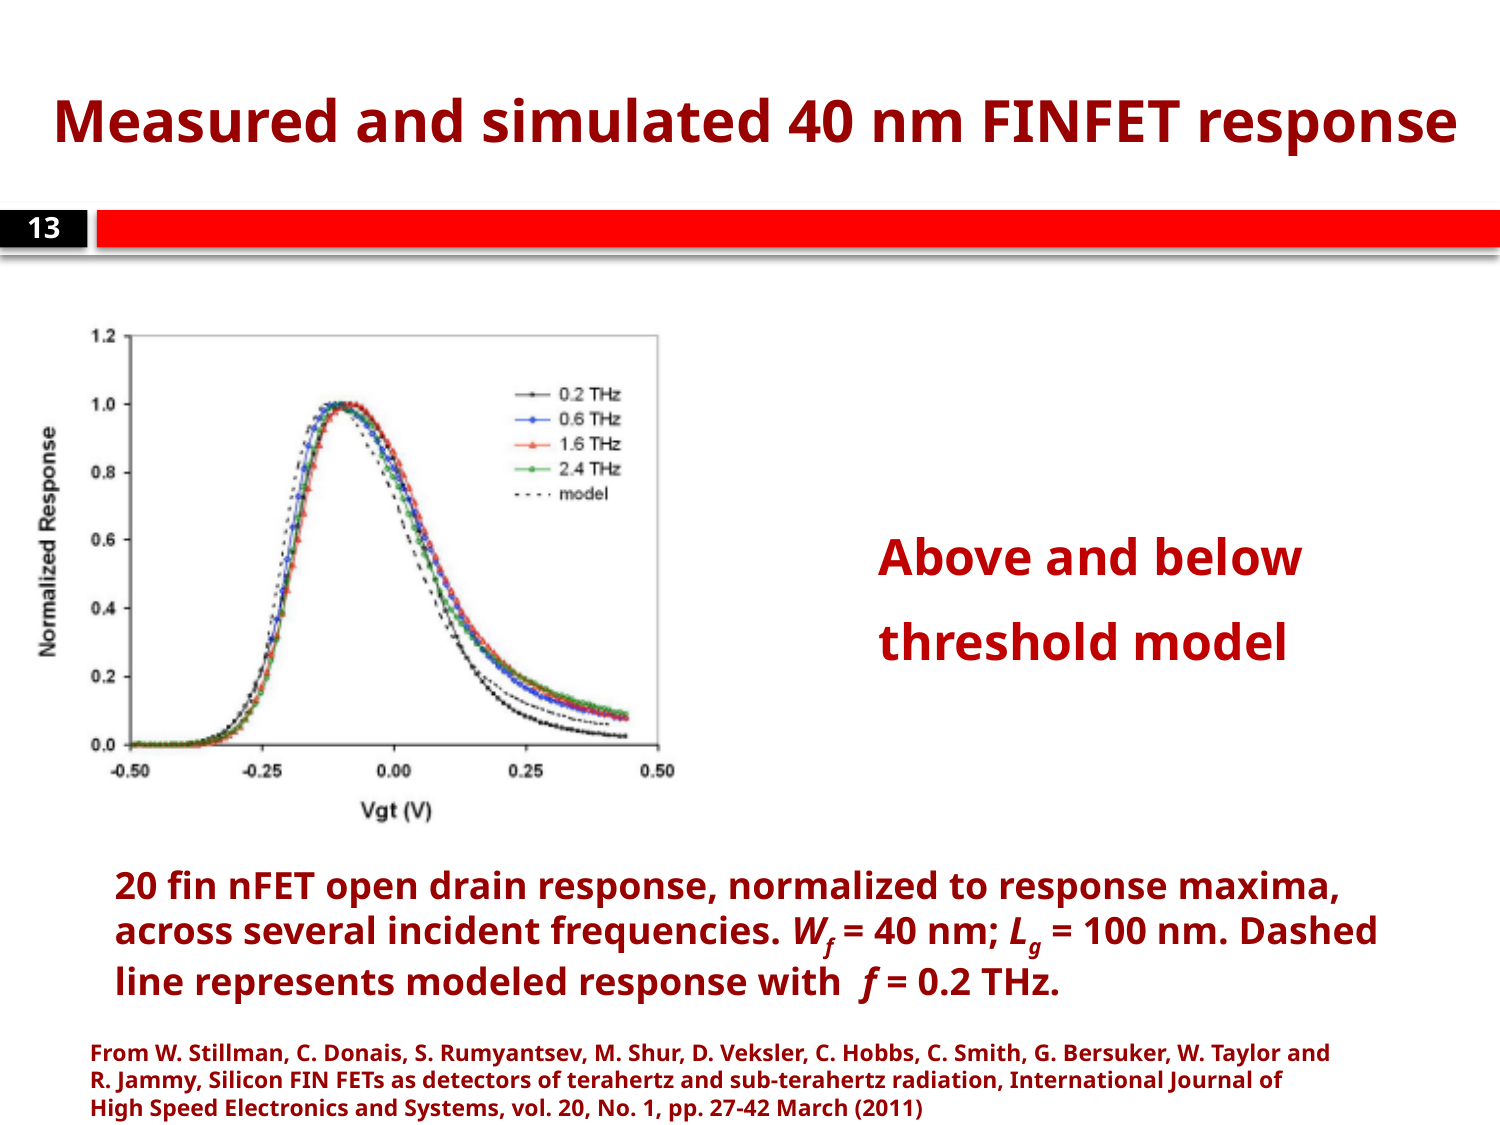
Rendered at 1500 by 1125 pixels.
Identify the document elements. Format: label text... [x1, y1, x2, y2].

text_box 20 fin nFET open drain response, normalized to response maxima, across several incident frequencies. Wf = 40 nm; Lg = 100 nm. Dashed line represents modeled response with f = 0.2 THz. [99, 854, 1413, 1011]
text_box From W. Stillman, C. Donais, S. Rumyantsev, M. Shur, D. Veksler, C. Hobbs, C. Smith, G. Bersuker, W. Taylor and R. Jammy, Silicon FIN FETs as detectors of terahertz and sub-terahertz radiation, International Journal of High Speed Electronics and Systems, vol. 20, No. 1, pp. 27-42 March (2011) [74, 1031, 1352, 1125]
title Measured and simulated 40 nm FINFET response [37, 37, 1500, 200]
text_box Above and below threshold model [864, 518, 1500, 678]
picture [13, 287, 701, 843]
slide_number 13 [0, 208, 88, 249]
